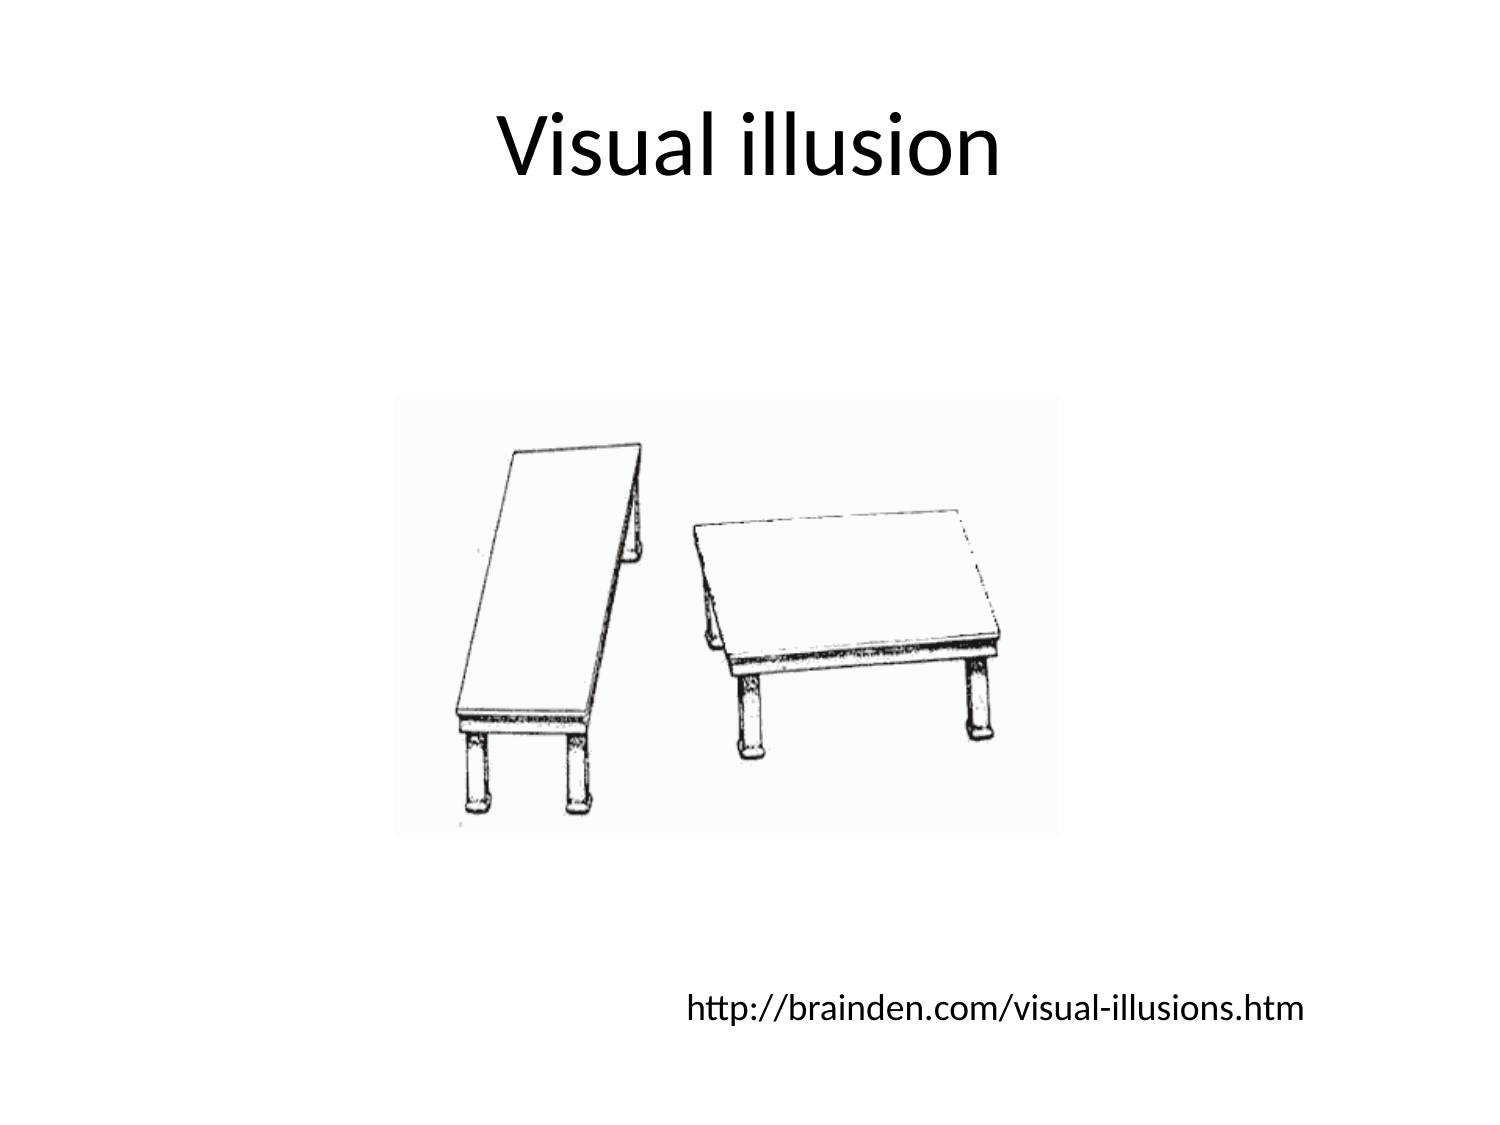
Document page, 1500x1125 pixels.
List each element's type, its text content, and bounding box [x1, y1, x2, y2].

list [395, 396, 1059, 835]
text_box http://brainden.com/visual-illusions.htm [671, 975, 1321, 1036]
title Visual illusion [75, 45, 1425, 233]
